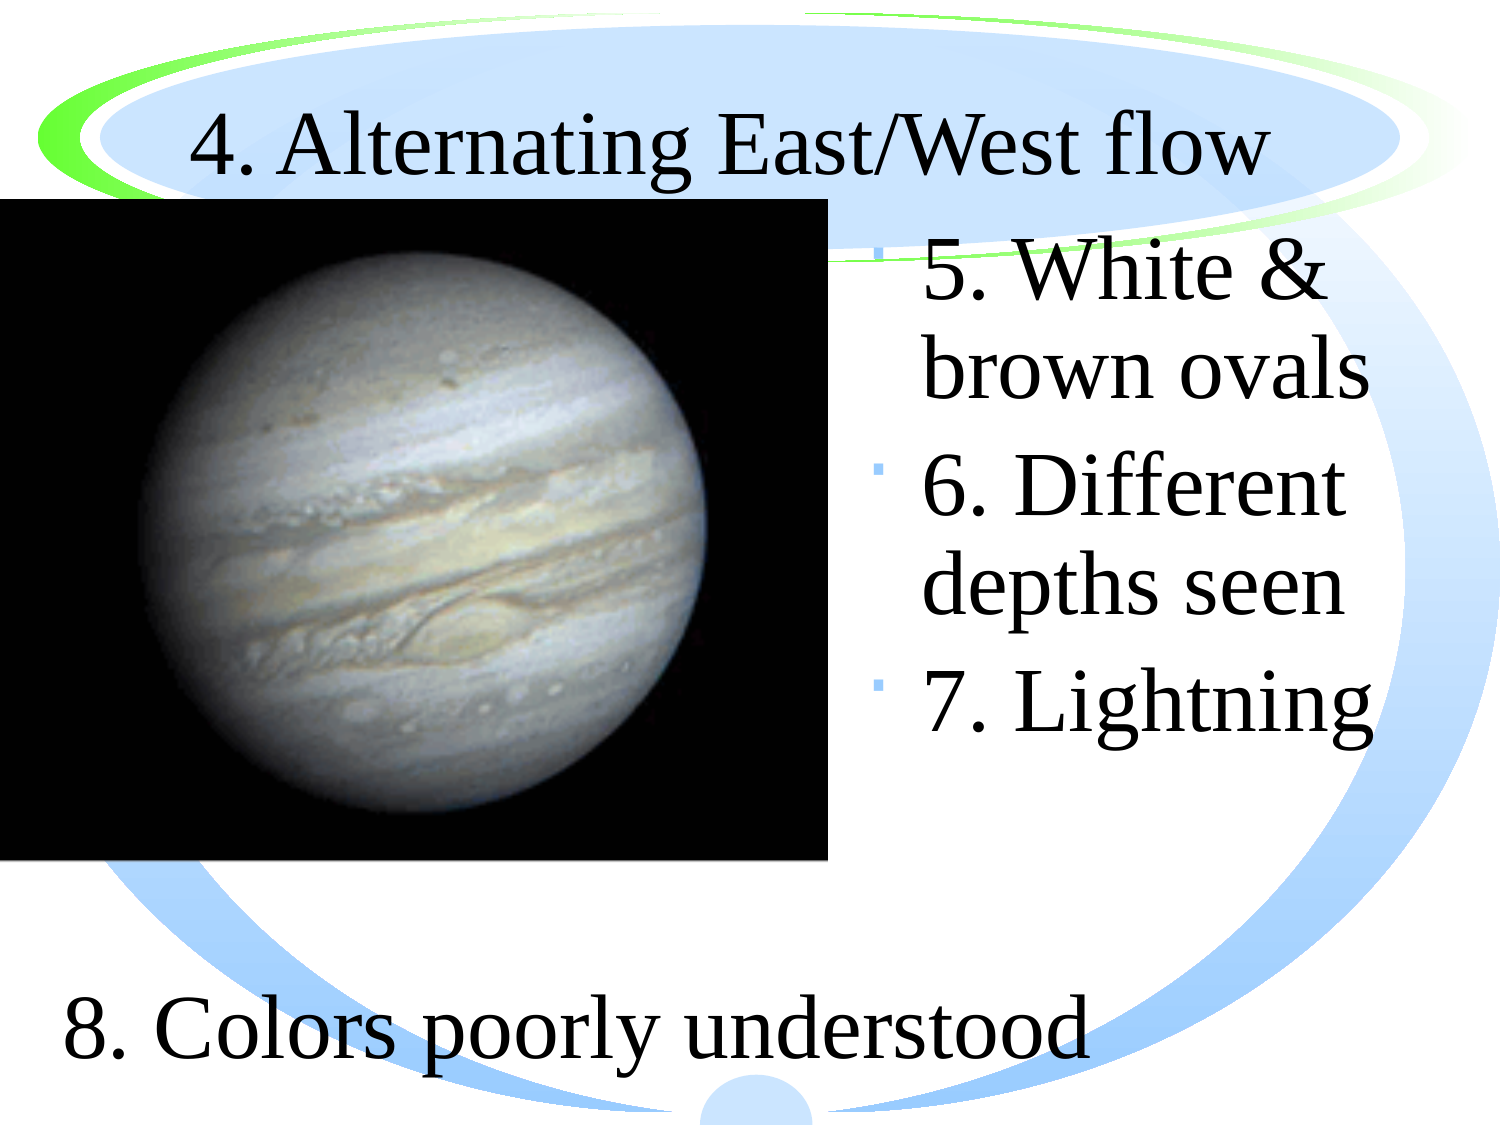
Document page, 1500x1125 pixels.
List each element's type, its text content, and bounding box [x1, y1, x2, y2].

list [0, 199, 828, 879]
text_box 8. Colors poorly understood [47, 959, 1400, 1085]
list 5. White & brown ovals 6. Different depths seen 7. Lightning [849, 212, 1500, 938]
title 4. Alternating East/West flow [162, 75, 1300, 200]
